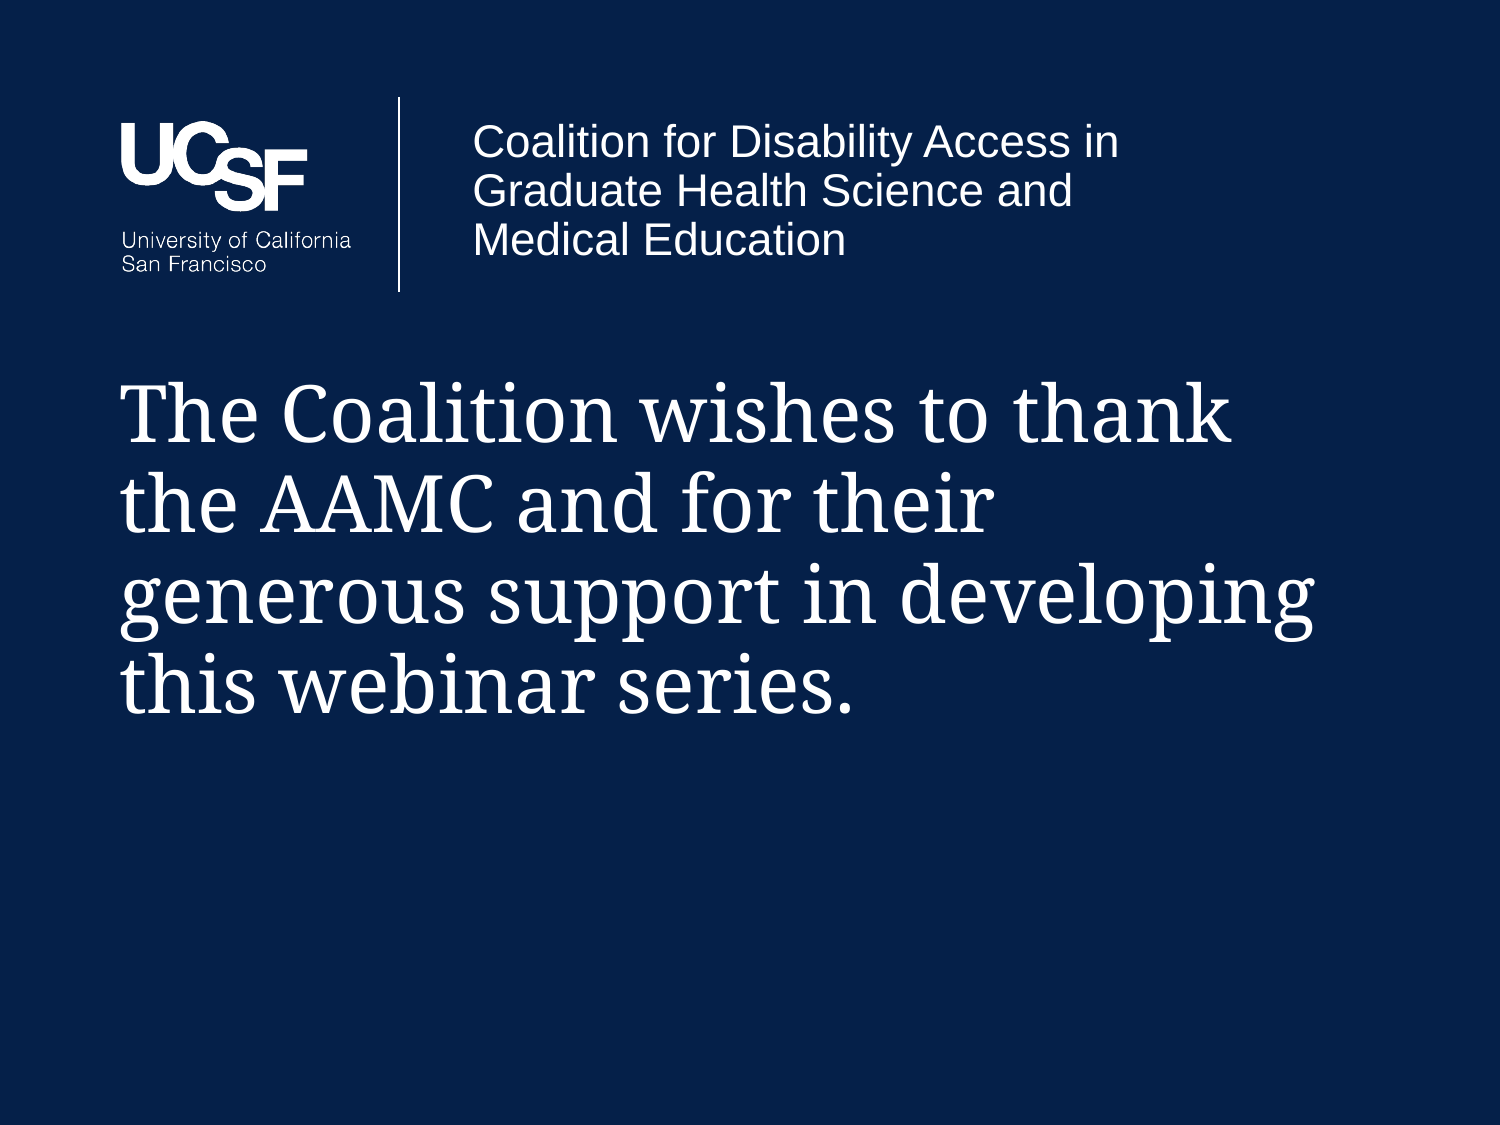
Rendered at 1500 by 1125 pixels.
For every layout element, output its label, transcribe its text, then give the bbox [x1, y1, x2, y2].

title The Coalition wishes to thank the AAMC and for their generous support in developing this webinar series. [104, 455, 1365, 740]
picture [121, 121, 351, 272]
